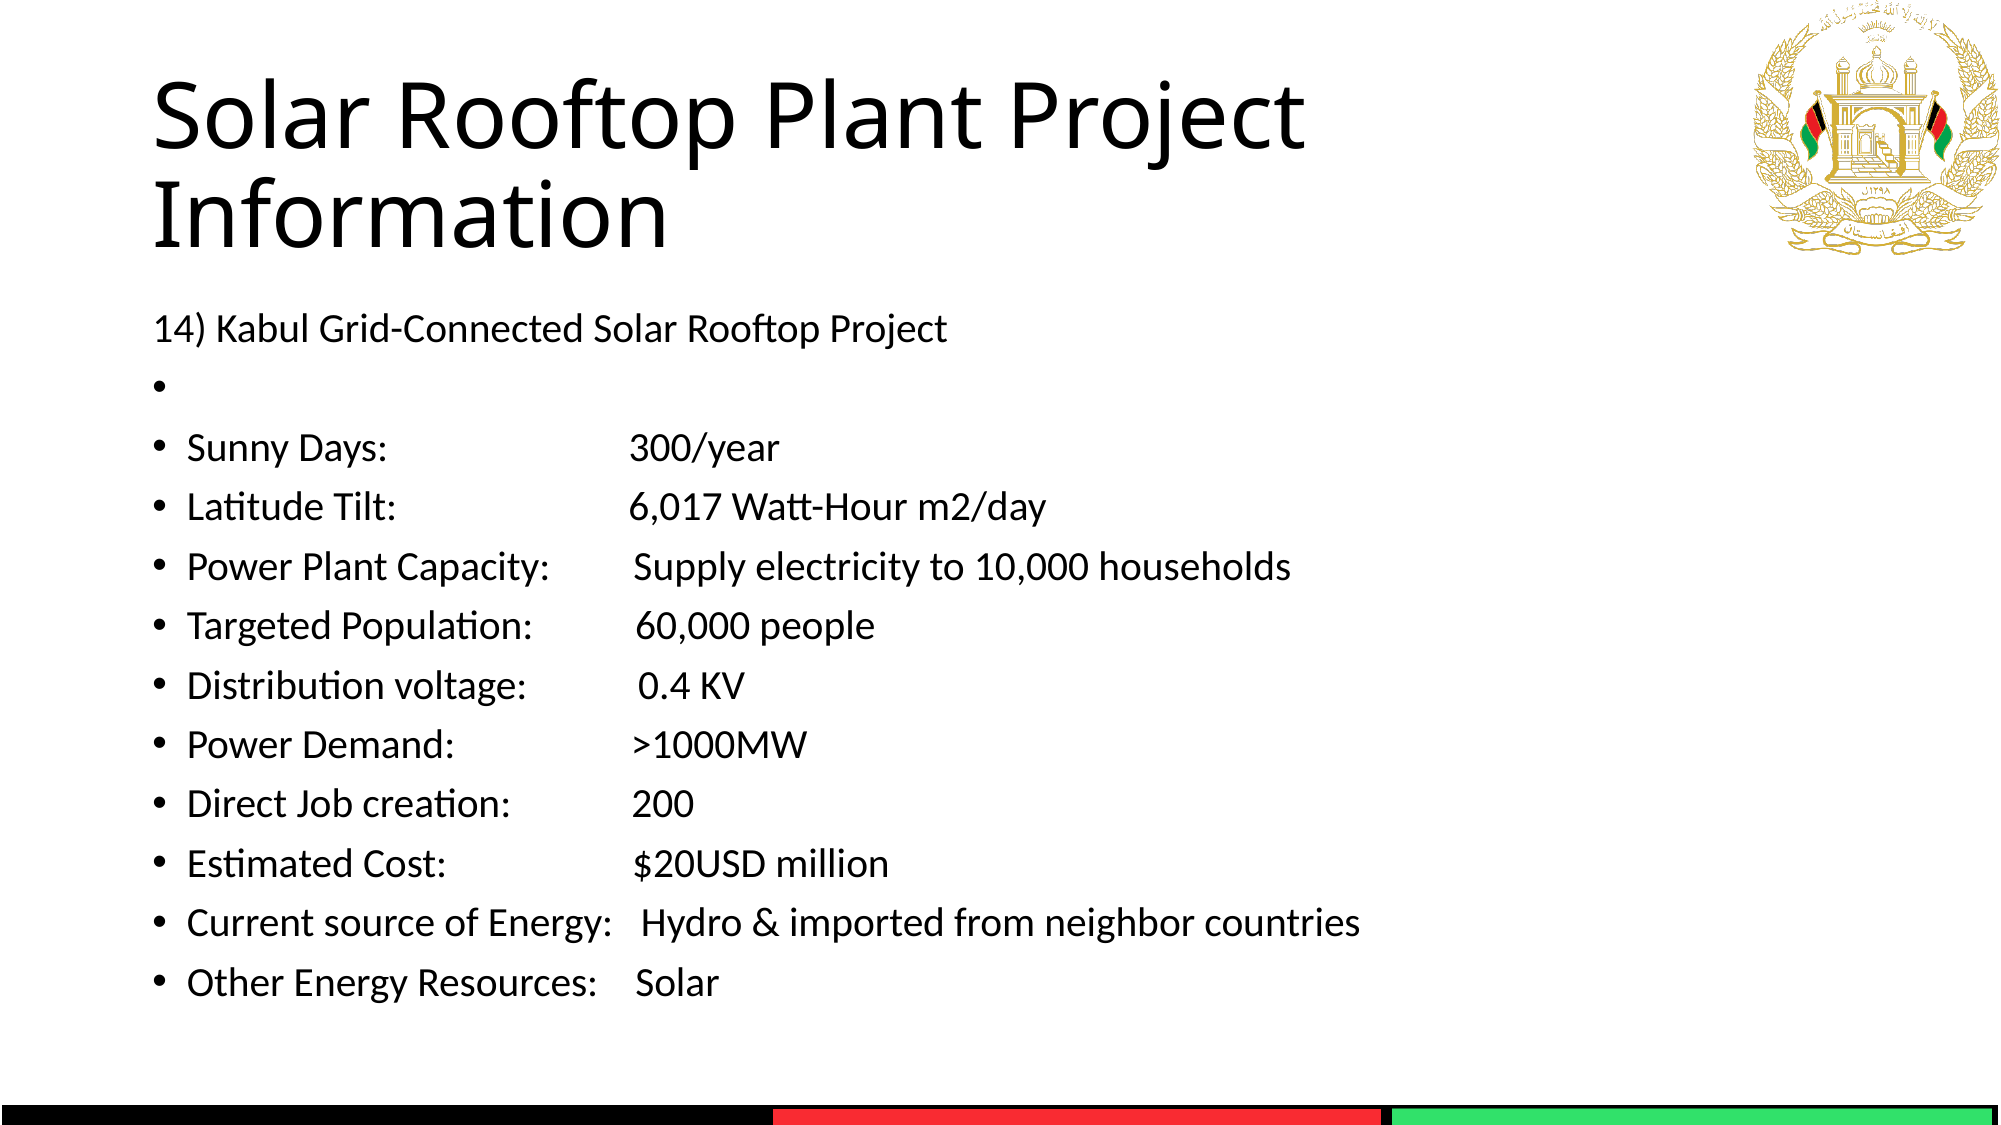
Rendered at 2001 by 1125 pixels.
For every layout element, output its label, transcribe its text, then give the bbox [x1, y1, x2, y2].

picture [0, 1105, 2000, 1125]
picture [1752, 0, 2000, 255]
list 14) Kabul Grid-Connected Solar Rooftop Project Sunny Days: 300/year Latitude Tilt: 6,017 Watt-Hour m2/day Power Plant Capacity: Supply electricity to 10,000 households Targeted Population: 60,000 people Distribution voltage: 0.4 KV Power Demand: >1000MW Direct Job creation: 200 Estimated Cost: $20USD million Current source of Energy: Hydro & imported from neighbor countries Other Energy Resources: Solar [137, 299, 1863, 1014]
title Solar Rooftop Plant Project Information [137, 59, 1863, 278]
